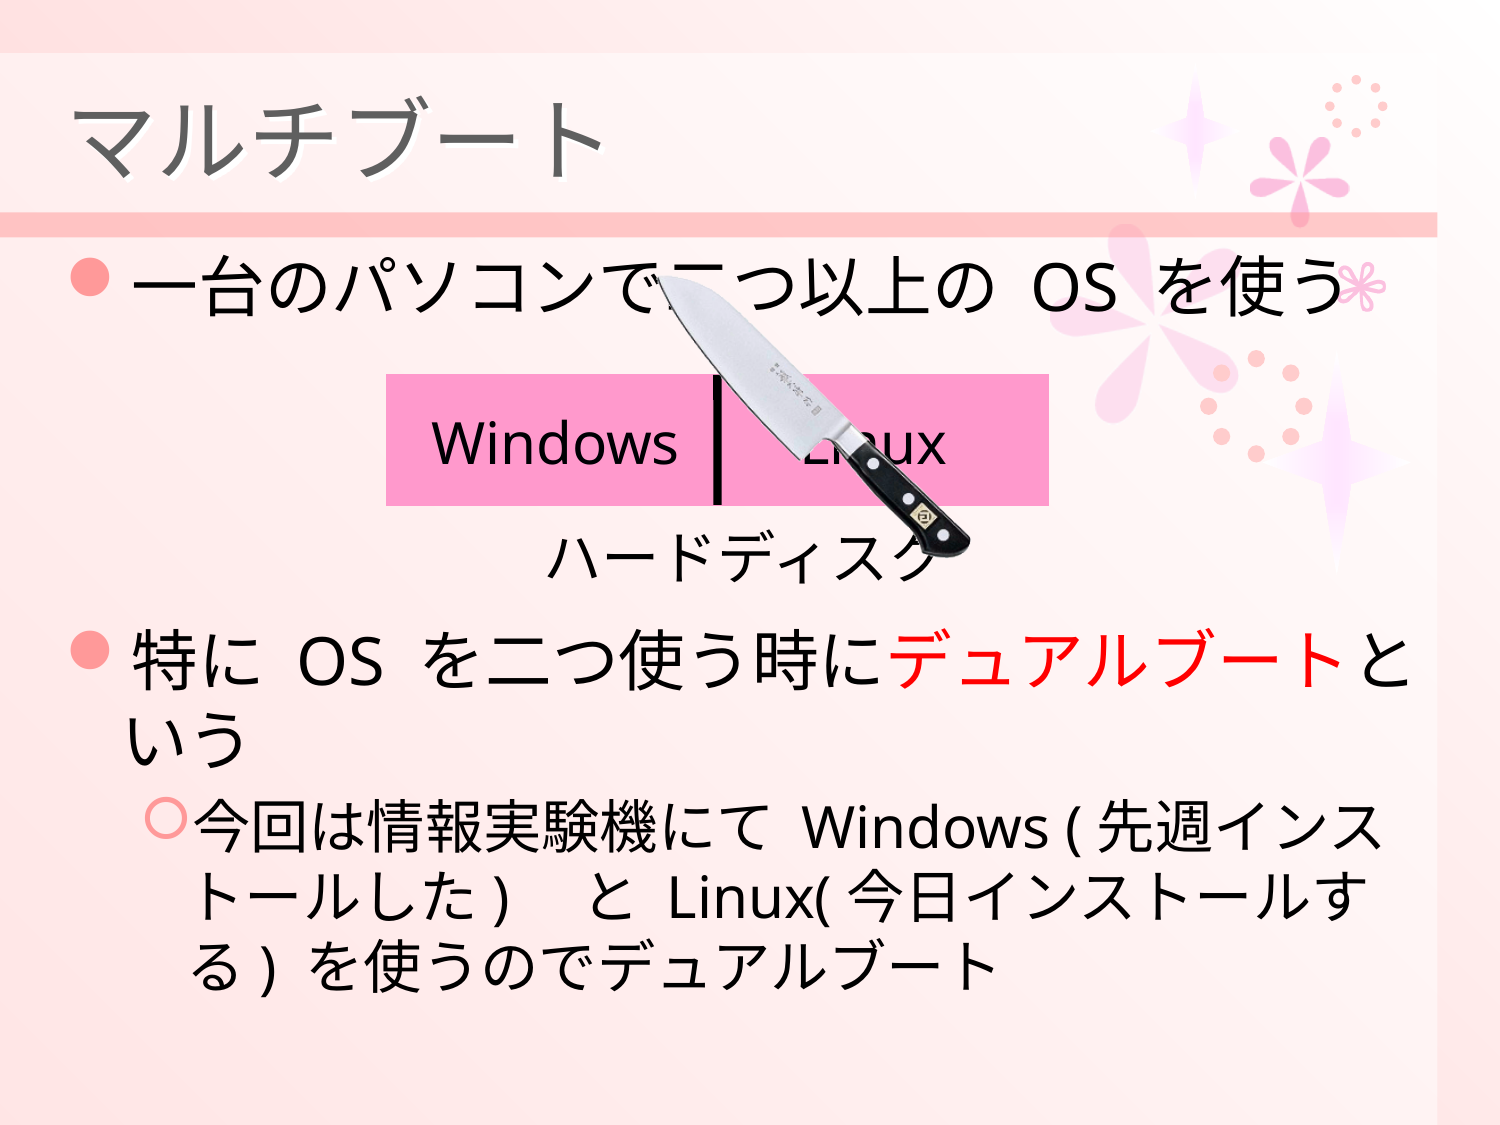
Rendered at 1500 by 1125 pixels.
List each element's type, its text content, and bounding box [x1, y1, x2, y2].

text_box ハードディスク [528, 514, 962, 599]
text_box Windows [416, 398, 639, 484]
text_box [989, 374, 1049, 505]
text_box [386, 374, 639, 505]
list 一台のパソコンで二つ以上の OS を使う 特に OS を二つ使う時にデュアルブートという 今回は情報実験機にて Windows (先週インストールした) と Linux(今日インストールする) を使うのでデュアルブート [49, 237, 1438, 1063]
picture [644, 245, 985, 587]
title マルチブート [49, 62, 1326, 213]
